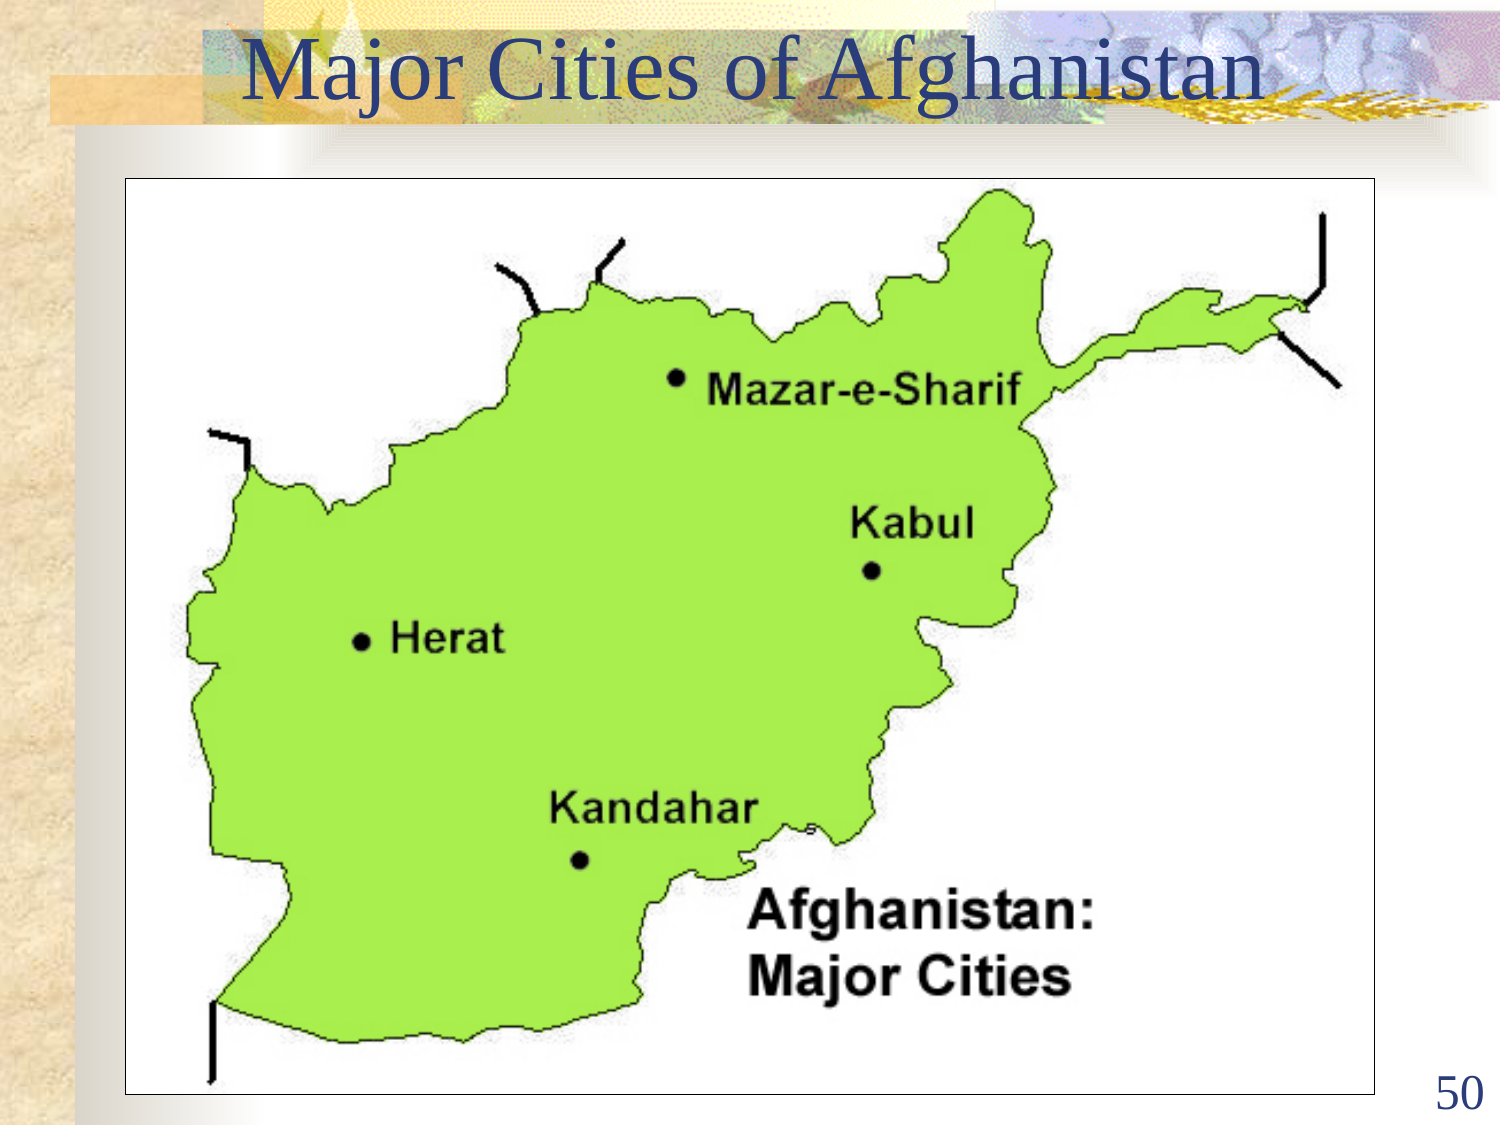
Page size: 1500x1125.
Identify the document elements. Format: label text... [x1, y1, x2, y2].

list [124, 177, 1376, 1095]
picture [0, 0, 225, 1125]
title Major Cities of Afghanistan [225, 0, 1500, 125]
slide_number 50 [1349, 1051, 1500, 1125]
